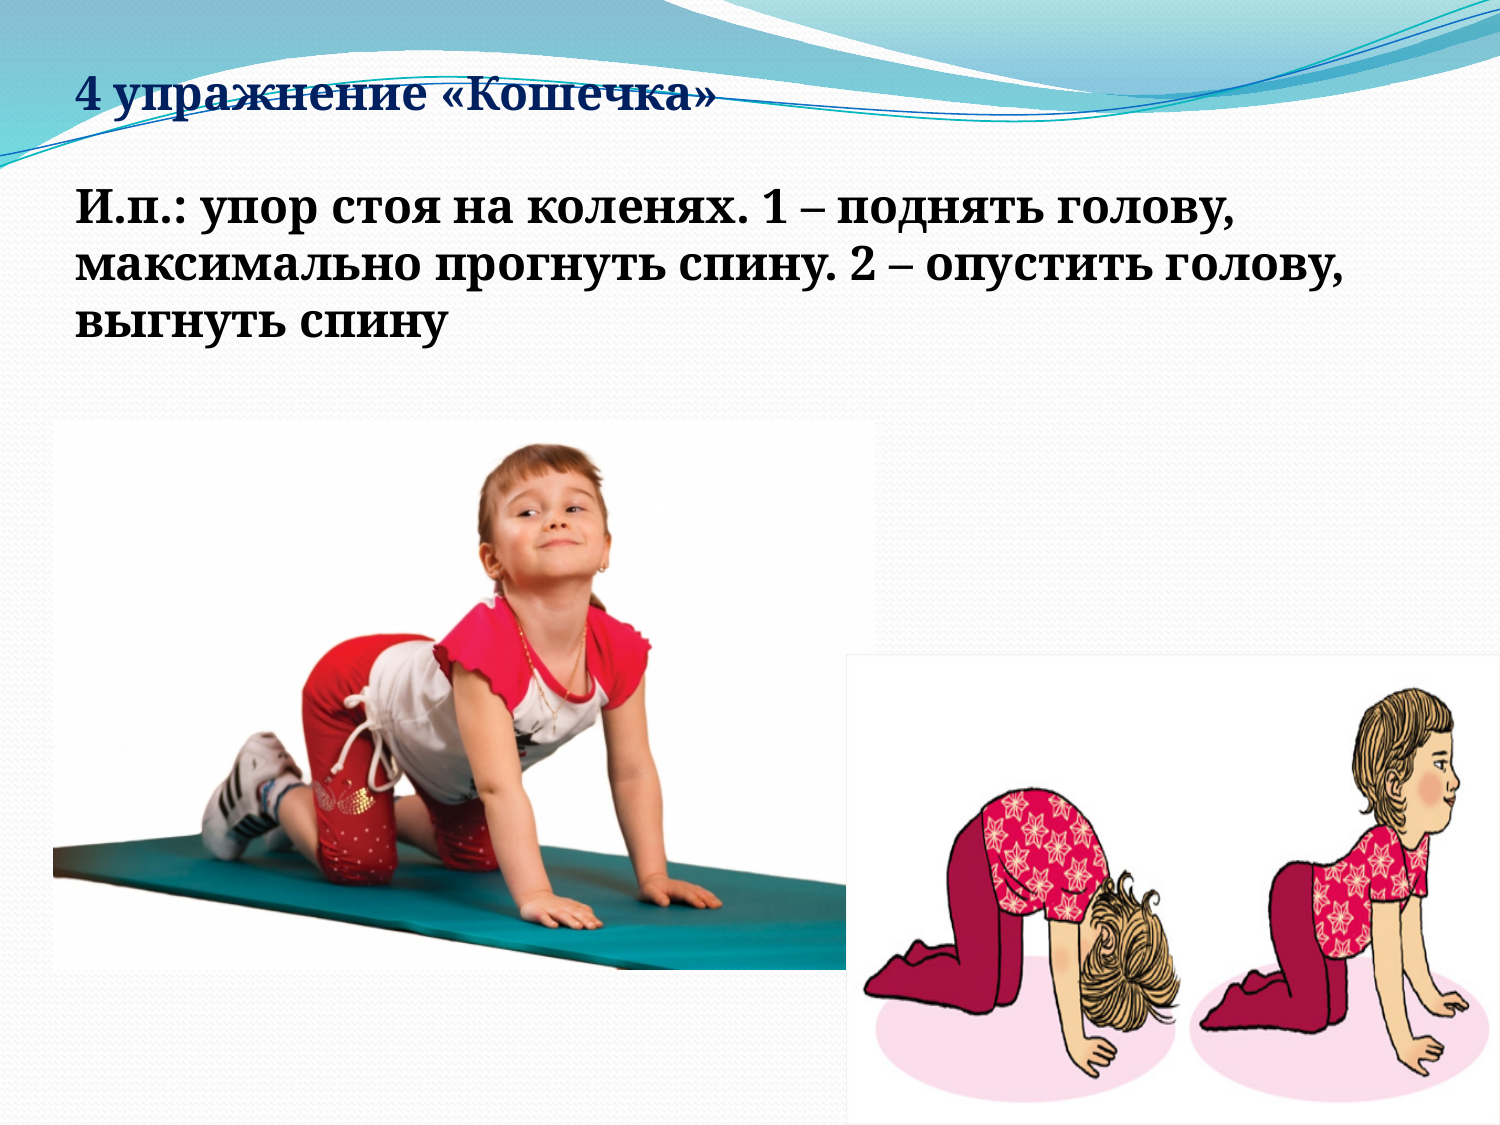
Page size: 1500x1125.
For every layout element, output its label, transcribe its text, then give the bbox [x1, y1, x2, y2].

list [52, 420, 874, 970]
title 4 упражнение «Кошечка» И.п.: упор стоя на коленях. 1 – поднять голову, максимально прогнуть спину. 2 – опустить голову, выгнуть спину [75, 54, 1425, 421]
picture [846, 654, 1500, 1125]
